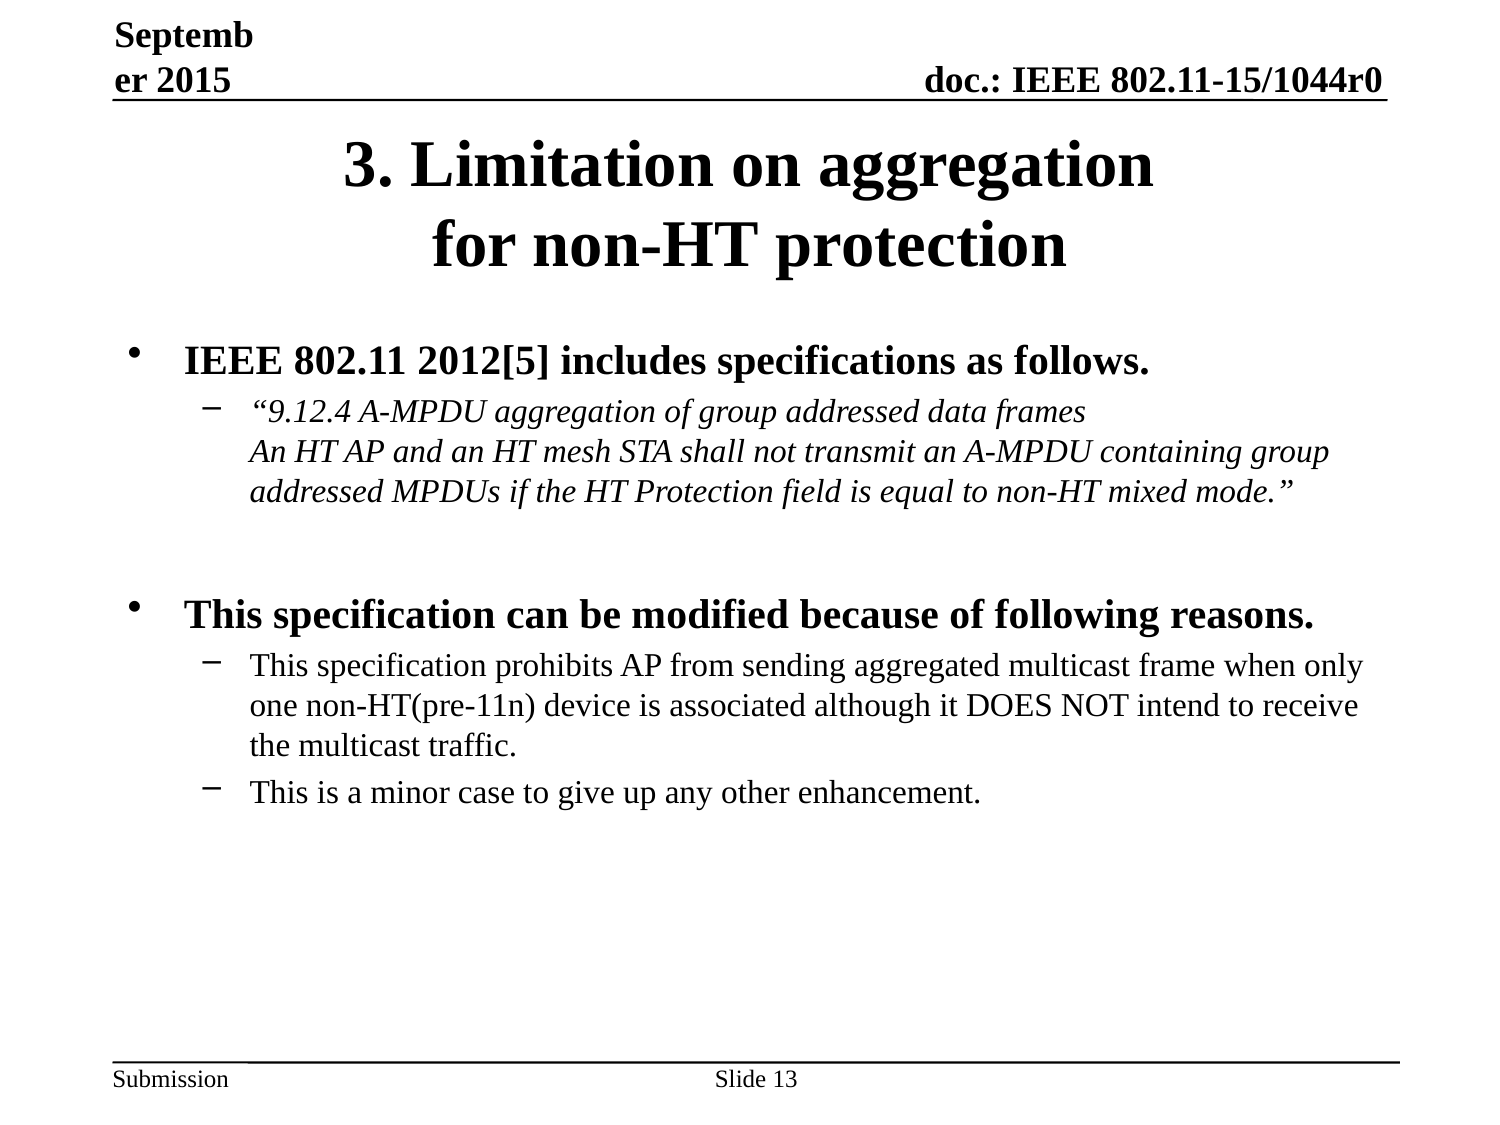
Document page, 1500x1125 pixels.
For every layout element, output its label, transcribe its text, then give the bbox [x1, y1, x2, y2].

slide_number Slide 13 [712, 1061, 800, 1093]
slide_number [114, 54, 270, 101]
title 3. Limitation on aggregation for non-HT protection [112, 112, 1388, 288]
list IEEE 802.11 2012[5] includes specifications as follows. “9.12.4 A-MPDU aggregation of group addressed data frames An HT AP and an HT mesh STA shall not transmit an A-MPDU containing group addressed MPDUs if the HT Protection field is equal to non-HT mixed mode.” This specification can be modified because of following reasons. This specification prohibits AP from sending aggregated multicast frame when only one non-HT(pre-11n) device is associated although it DOES NOT intend to receive the multicast traffic. This is a minor case to give up any other enhancement. [112, 324, 1413, 1001]
